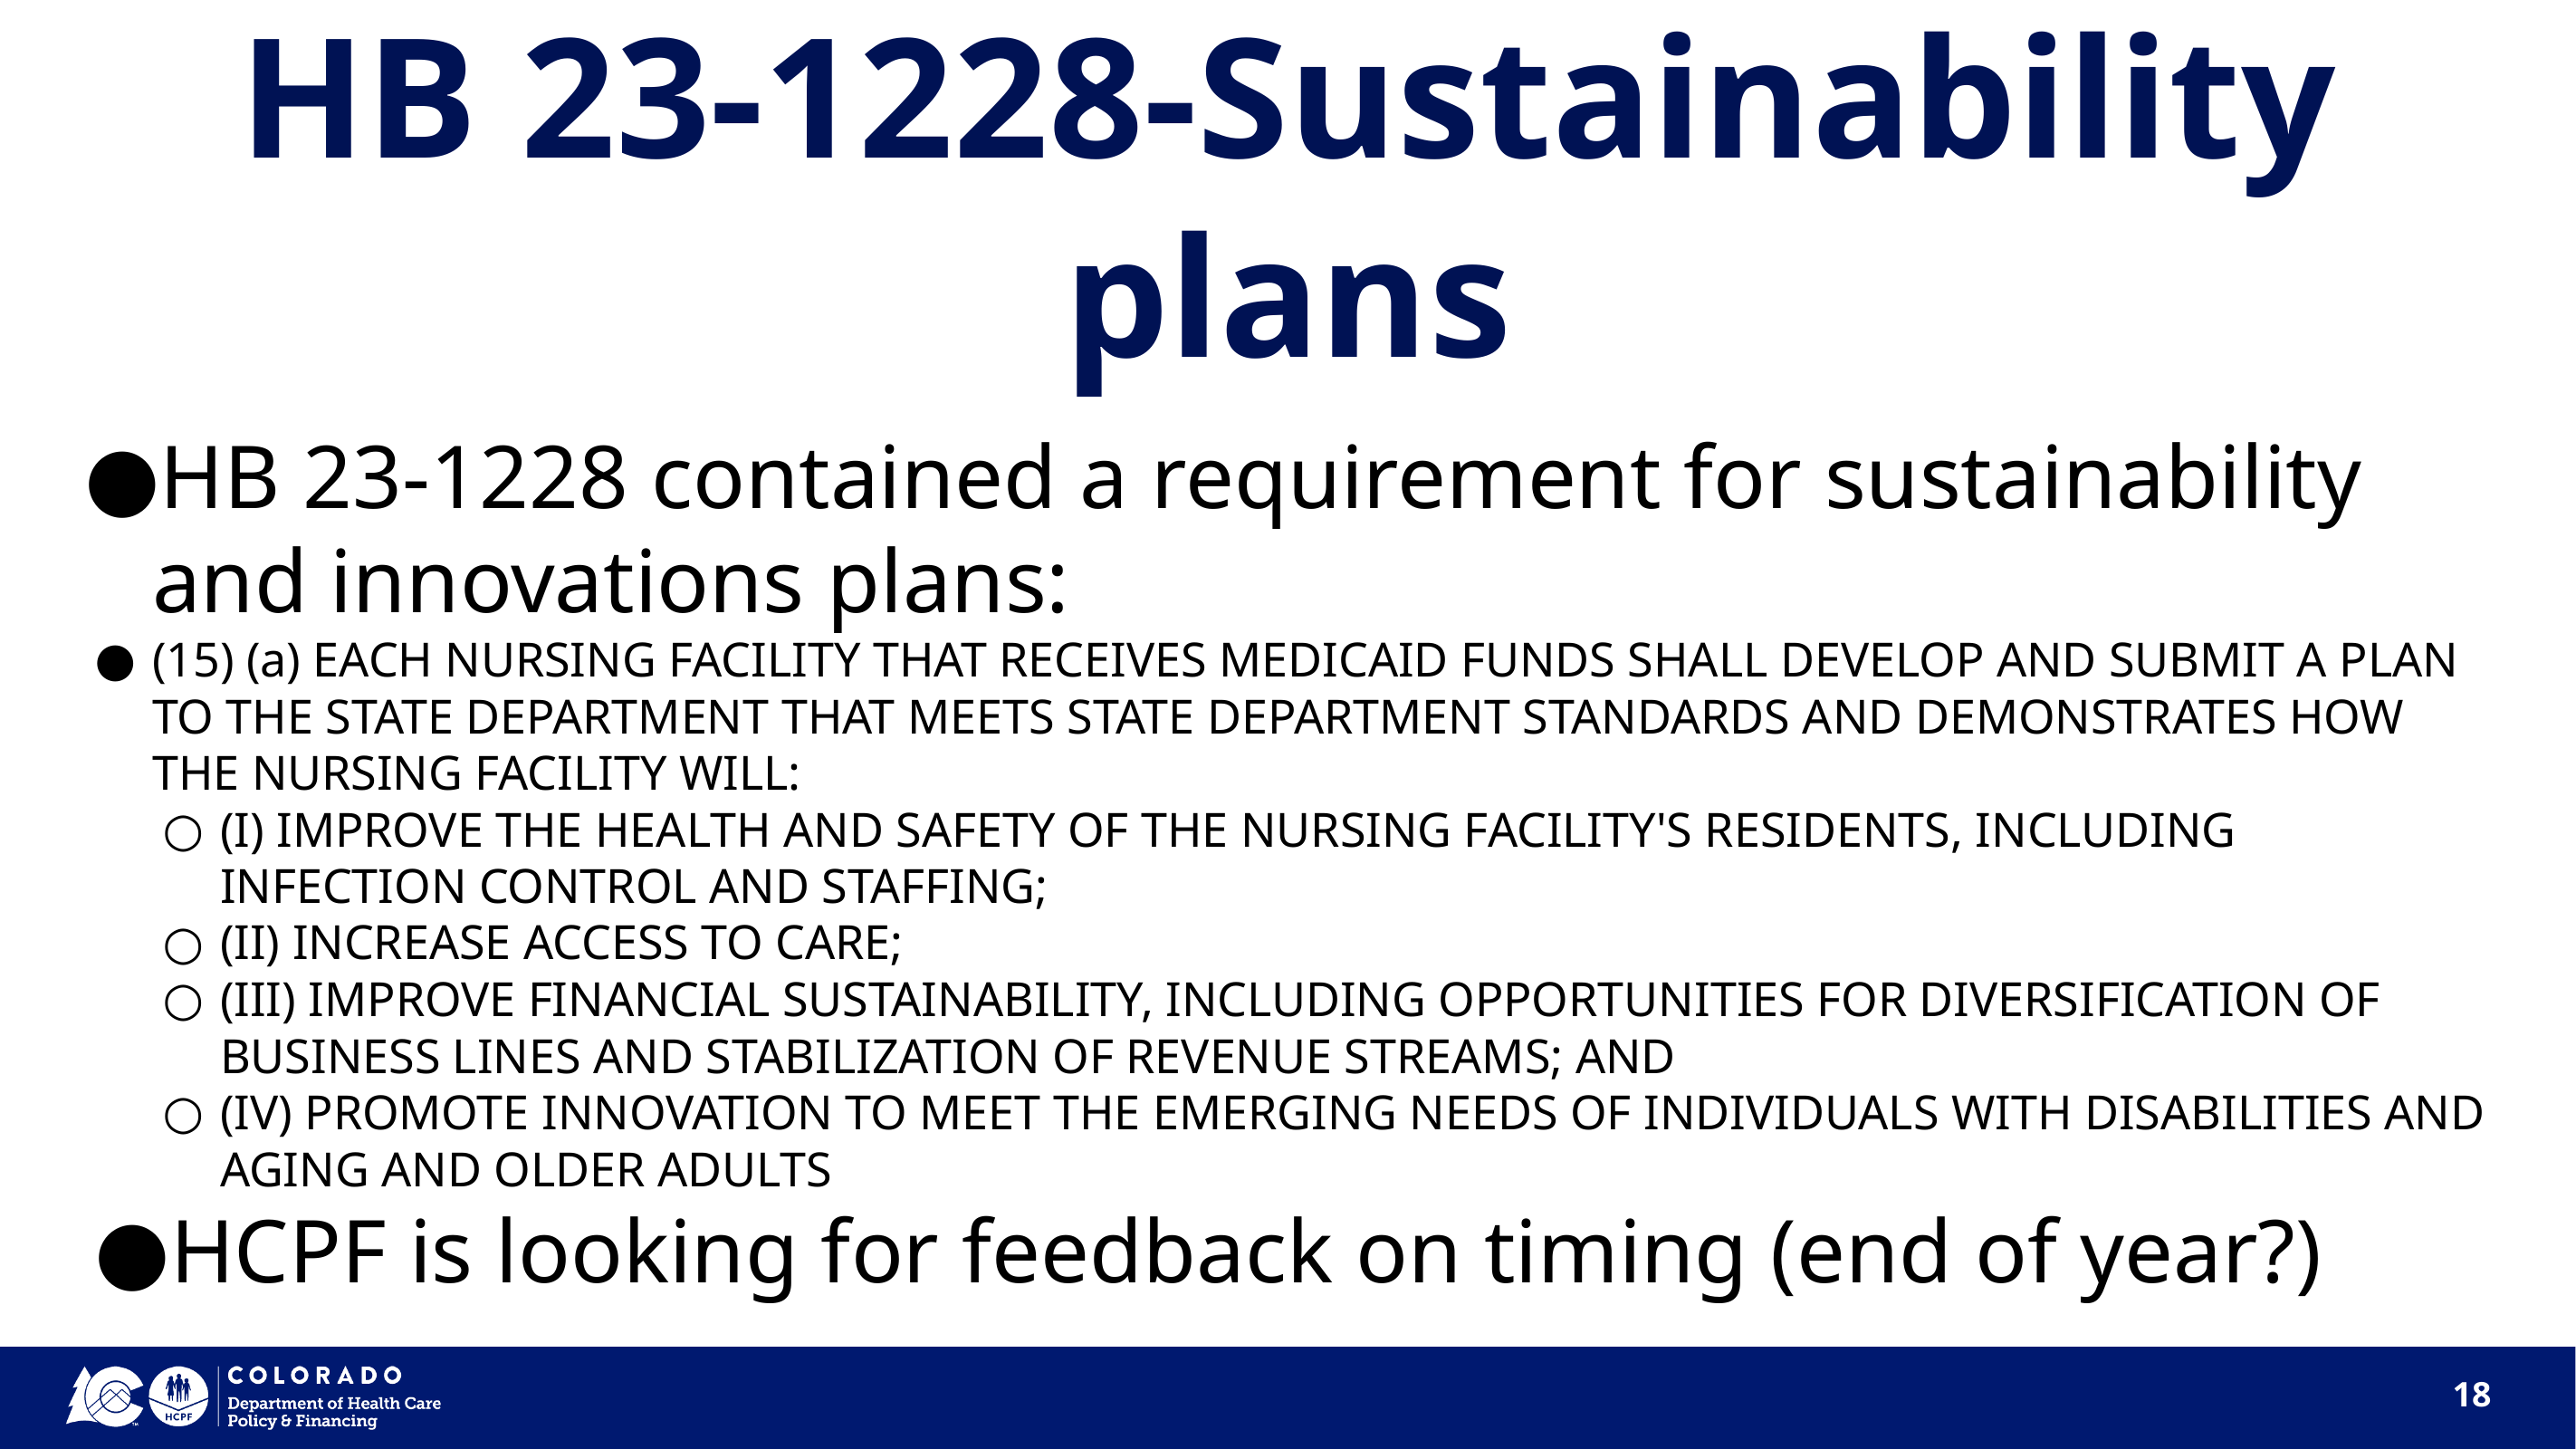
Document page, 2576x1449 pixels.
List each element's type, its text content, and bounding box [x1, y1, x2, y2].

text_box HB 23-1228 contained a requirement for sustainability and innovations plans: (15) (a) EACH NURSING FACILITY THAT RECEIVES MEDICAID FUNDS SHALL DEVELOP AND SUBMIT A PLAN TO THE STATE DEPARTMENT THAT MEETS STATE DEPARTMENT STANDARDS AND DEMONSTRATES HOW THE NURSING FACILITY WILL: (I) IMPROVE THE HEALTH AND SAFETY OF THE NURSING FACILITY'S RESIDENTS, INCLUDING INFECTION CONTROL AND STAFFING; (II) INCREASE ACCESS TO CARE; (III) IMPROVE FINANCIAL SUSTAINABILITY, INCLUDING OPPORTUNITIES FOR DIVERSIFICATION OF BUSINESS LINES AND STABILIZATION OF REVENUE STREAMS; AND (IV) PROMOTE INNOVATION TO MEET THE EMERGING NEEDS OF INDIVIDUALS WITH DISABILITIES AND AGING AND OLDER ADULTS HCPF is looking for feedback on timing (end of year?) [64, 402, 2511, 1319]
picture [65, 1366, 441, 1430]
title HB 23-1228-Sustainability plans [0, 71, 2576, 311]
slide_number ‹#› [2080, 1357, 2505, 1435]
